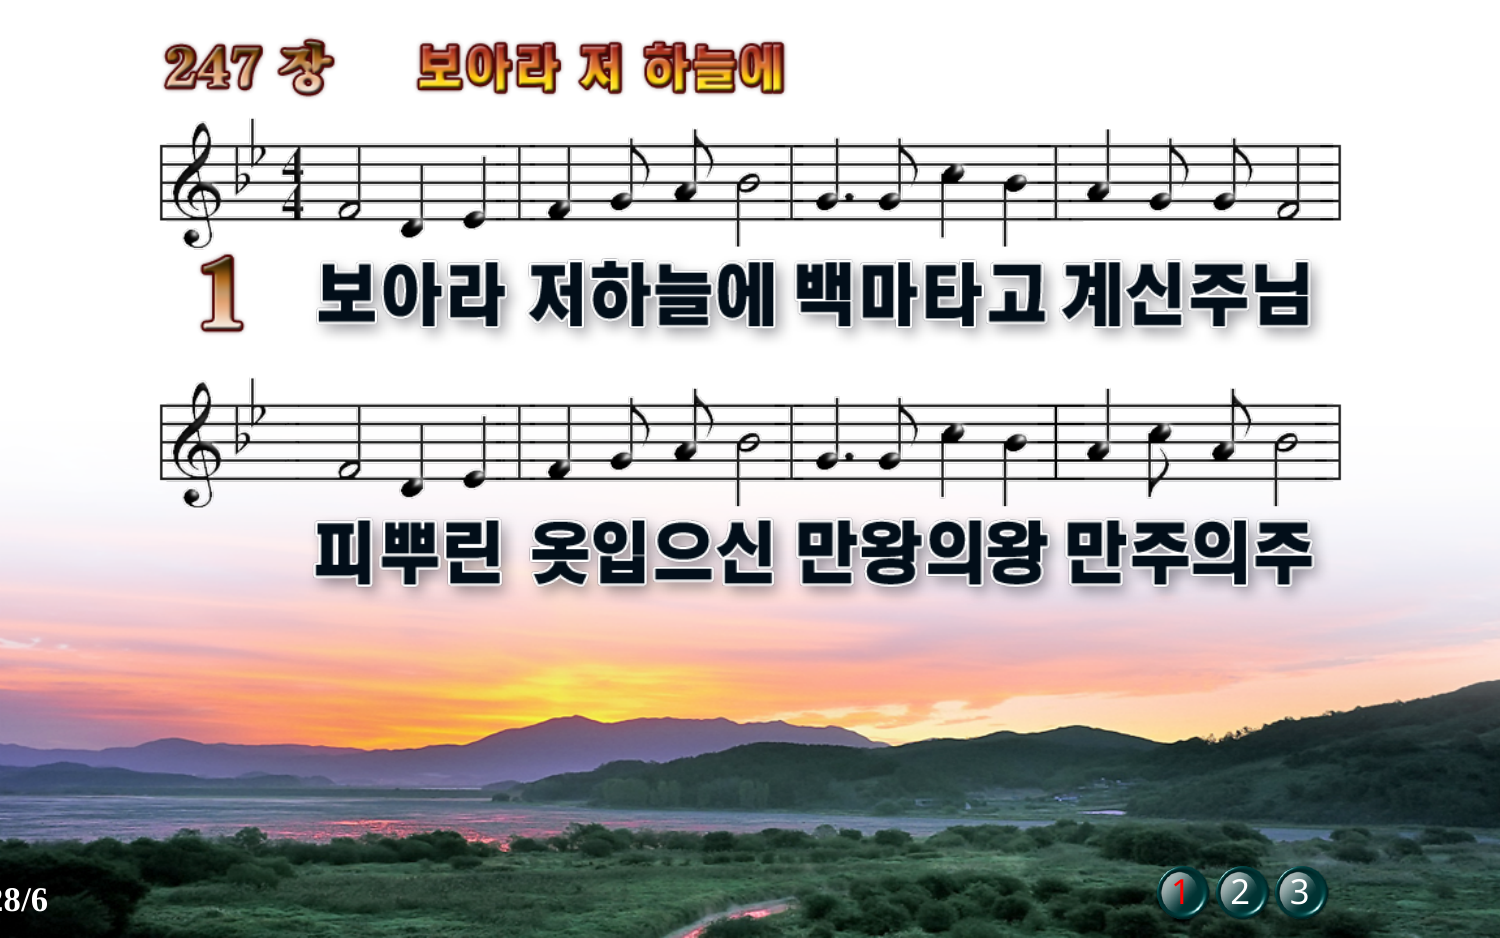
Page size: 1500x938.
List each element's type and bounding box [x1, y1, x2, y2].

text_box [1213, 862, 1272, 922]
picture [0, 0, 1500, 938]
text_box [1272, 862, 1331, 922]
text_box [1154, 862, 1212, 922]
